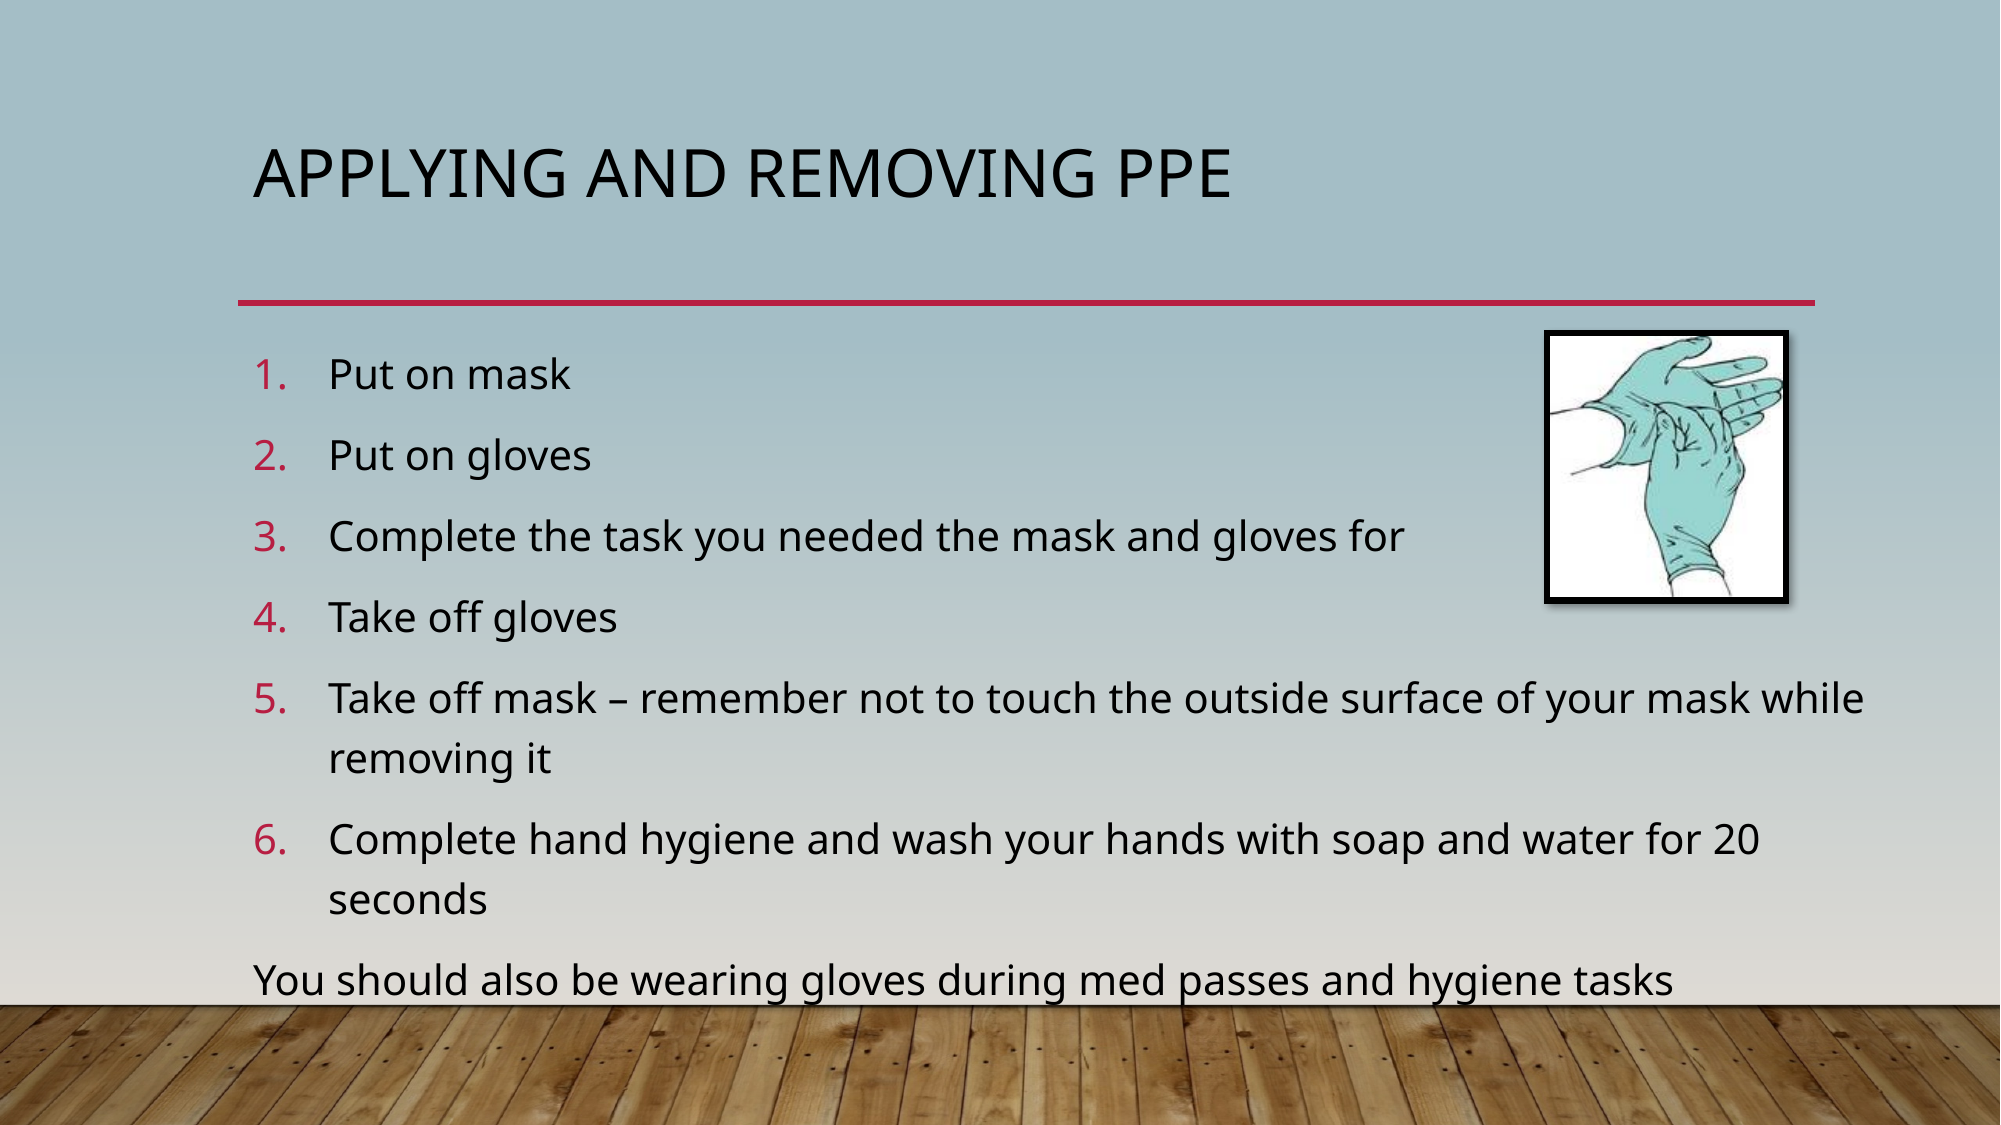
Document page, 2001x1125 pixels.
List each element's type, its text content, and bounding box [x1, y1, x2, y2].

picture [0, 1005, 2000, 1125]
list Put on mask Put on gloves Complete the task you needed the mask and gloves for Take off gloves Take off mask – remember not to touch the outside surface of your mask while removing it Complete hand hygiene and wash your hands with soap and water for 20 seconds You should also be wearing gloves during med passes and hygiene tasks [238, 330, 1945, 1039]
title Applying and removing ppe [238, 131, 1814, 305]
picture [1549, 336, 1784, 598]
